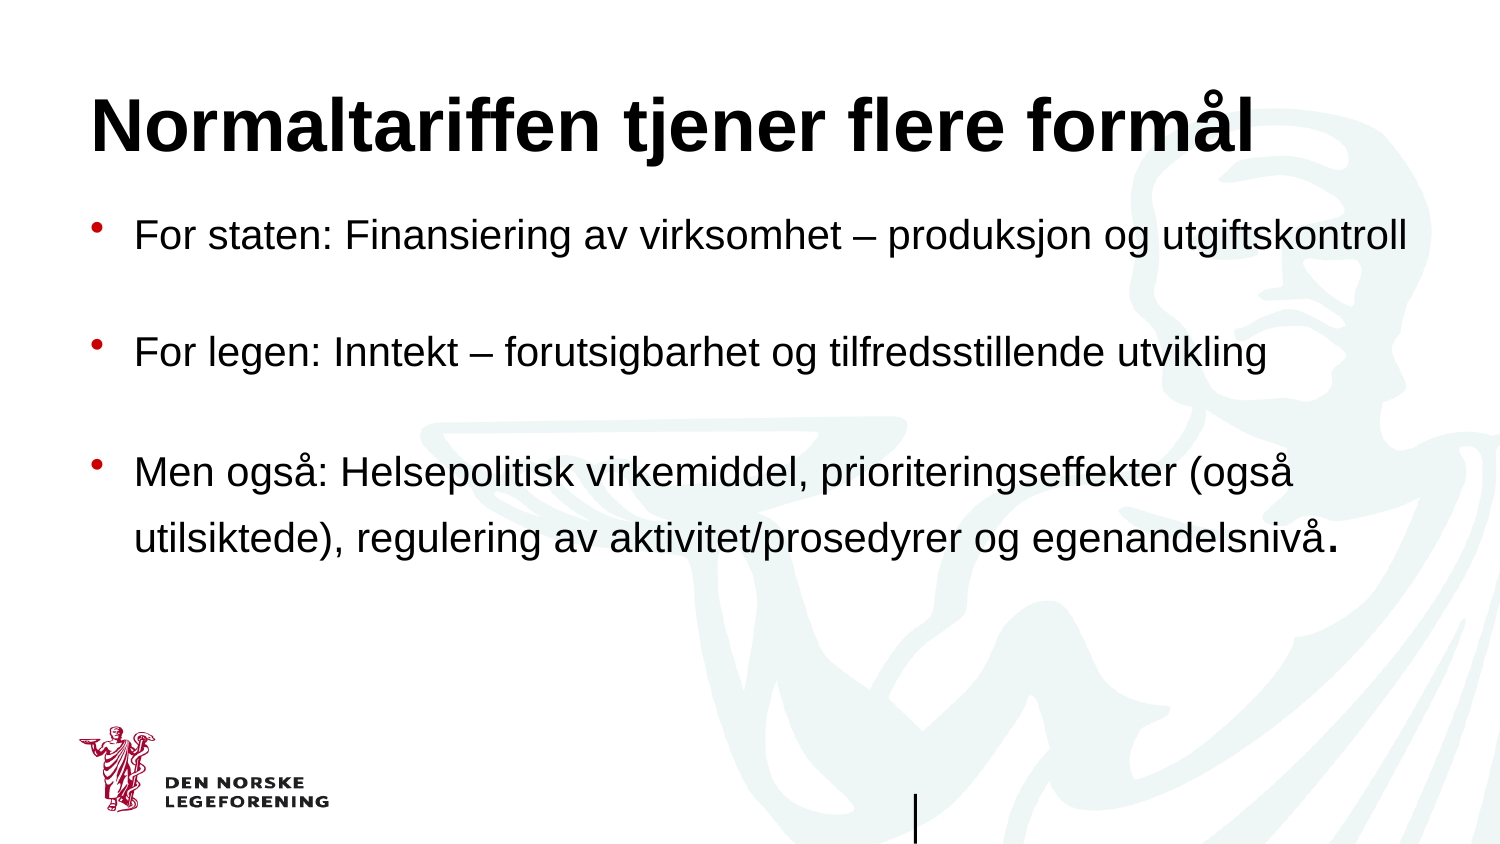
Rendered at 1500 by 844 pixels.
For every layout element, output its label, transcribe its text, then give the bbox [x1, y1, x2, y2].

picture [0, 0, 1500, 844]
list For staten: Finansiering av virksomhet – produksjon og utgiftskontroll For legen: Inntekt – forutsigbarhet og tilfredsstillende utvikling Men også: Helsepolitisk virkemiddel, prioriteringseffekter (også utilsiktede), regulering av aktivitet/prosedyrer og egenandelsnivå. [75, 200, 1425, 754]
title Normaltariffen tjener flere formål [75, 33, 1425, 175]
